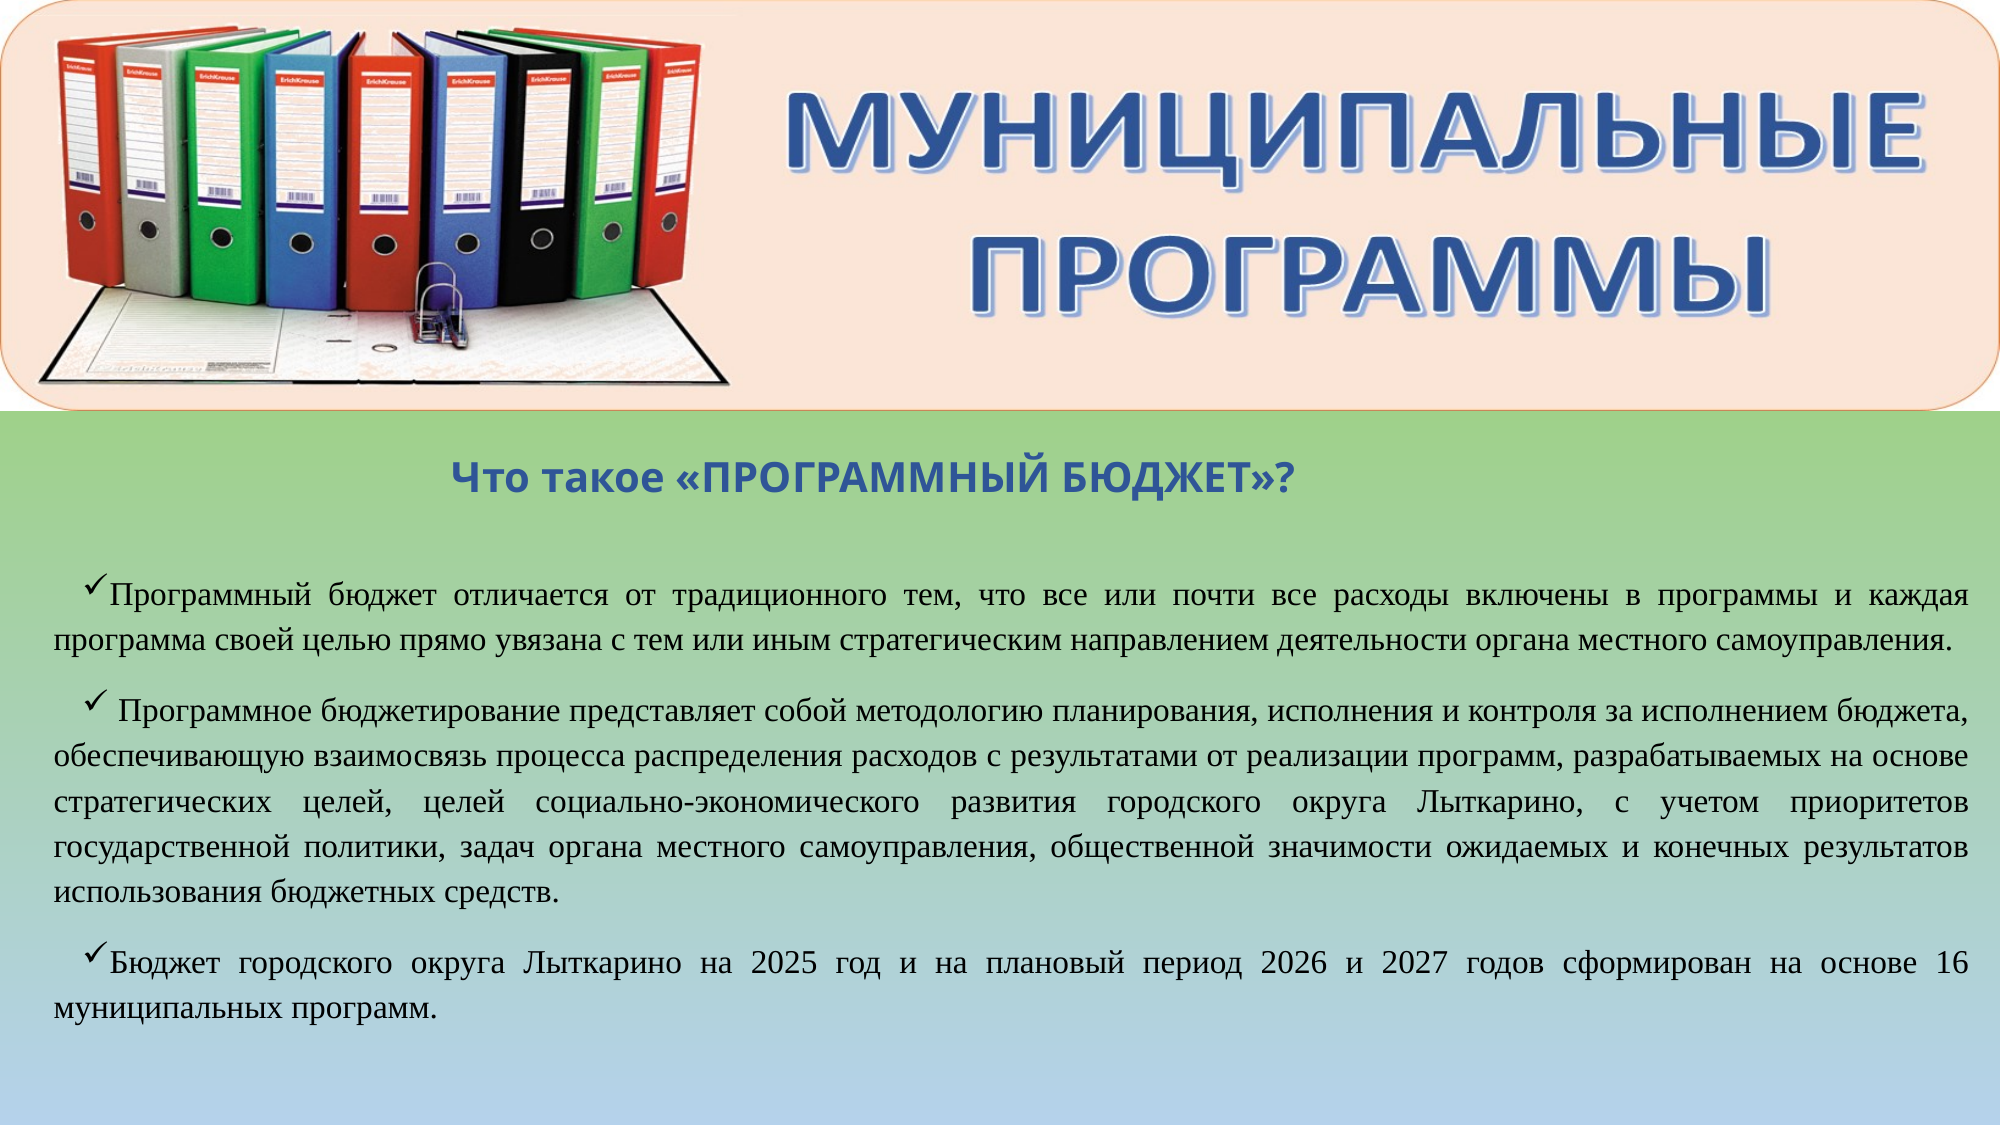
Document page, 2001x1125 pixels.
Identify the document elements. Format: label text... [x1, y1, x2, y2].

text_box Что такое «ПРОГРАММНЫЙ БЮДЖЕТ»? [451, 411, 1441, 505]
text_box Программный бюджет отличается от традиционного тем, что все или почти все расходы включены в программы и каждая программа своей целью прямо увязана с тем или иным стратегическим направлением деятельности органа местного самоуправления. Программное бюджетирование представляет собой методологию планирования, исполнения и контроля за исполнением бюджета, обеспечивающую взаимосвязь процесса распределения расходов с результатами от реализации программ, разрабатываемых на основе стратегических целей, целей социально-экономического развития городского округа Лыткарино, с учетом приоритетов государственной политики, задач органа местного самоуправления, общественной значимости ожидаемых и конечных результатов использования бюджетных средств. Бюджет городского округа Лыткарино на 2025 год и на плановый период 2026 и 2027 годов сформирован на основе 16 муниципальных программ. [23, 505, 1972, 1095]
picture [0, 0, 2000, 411]
